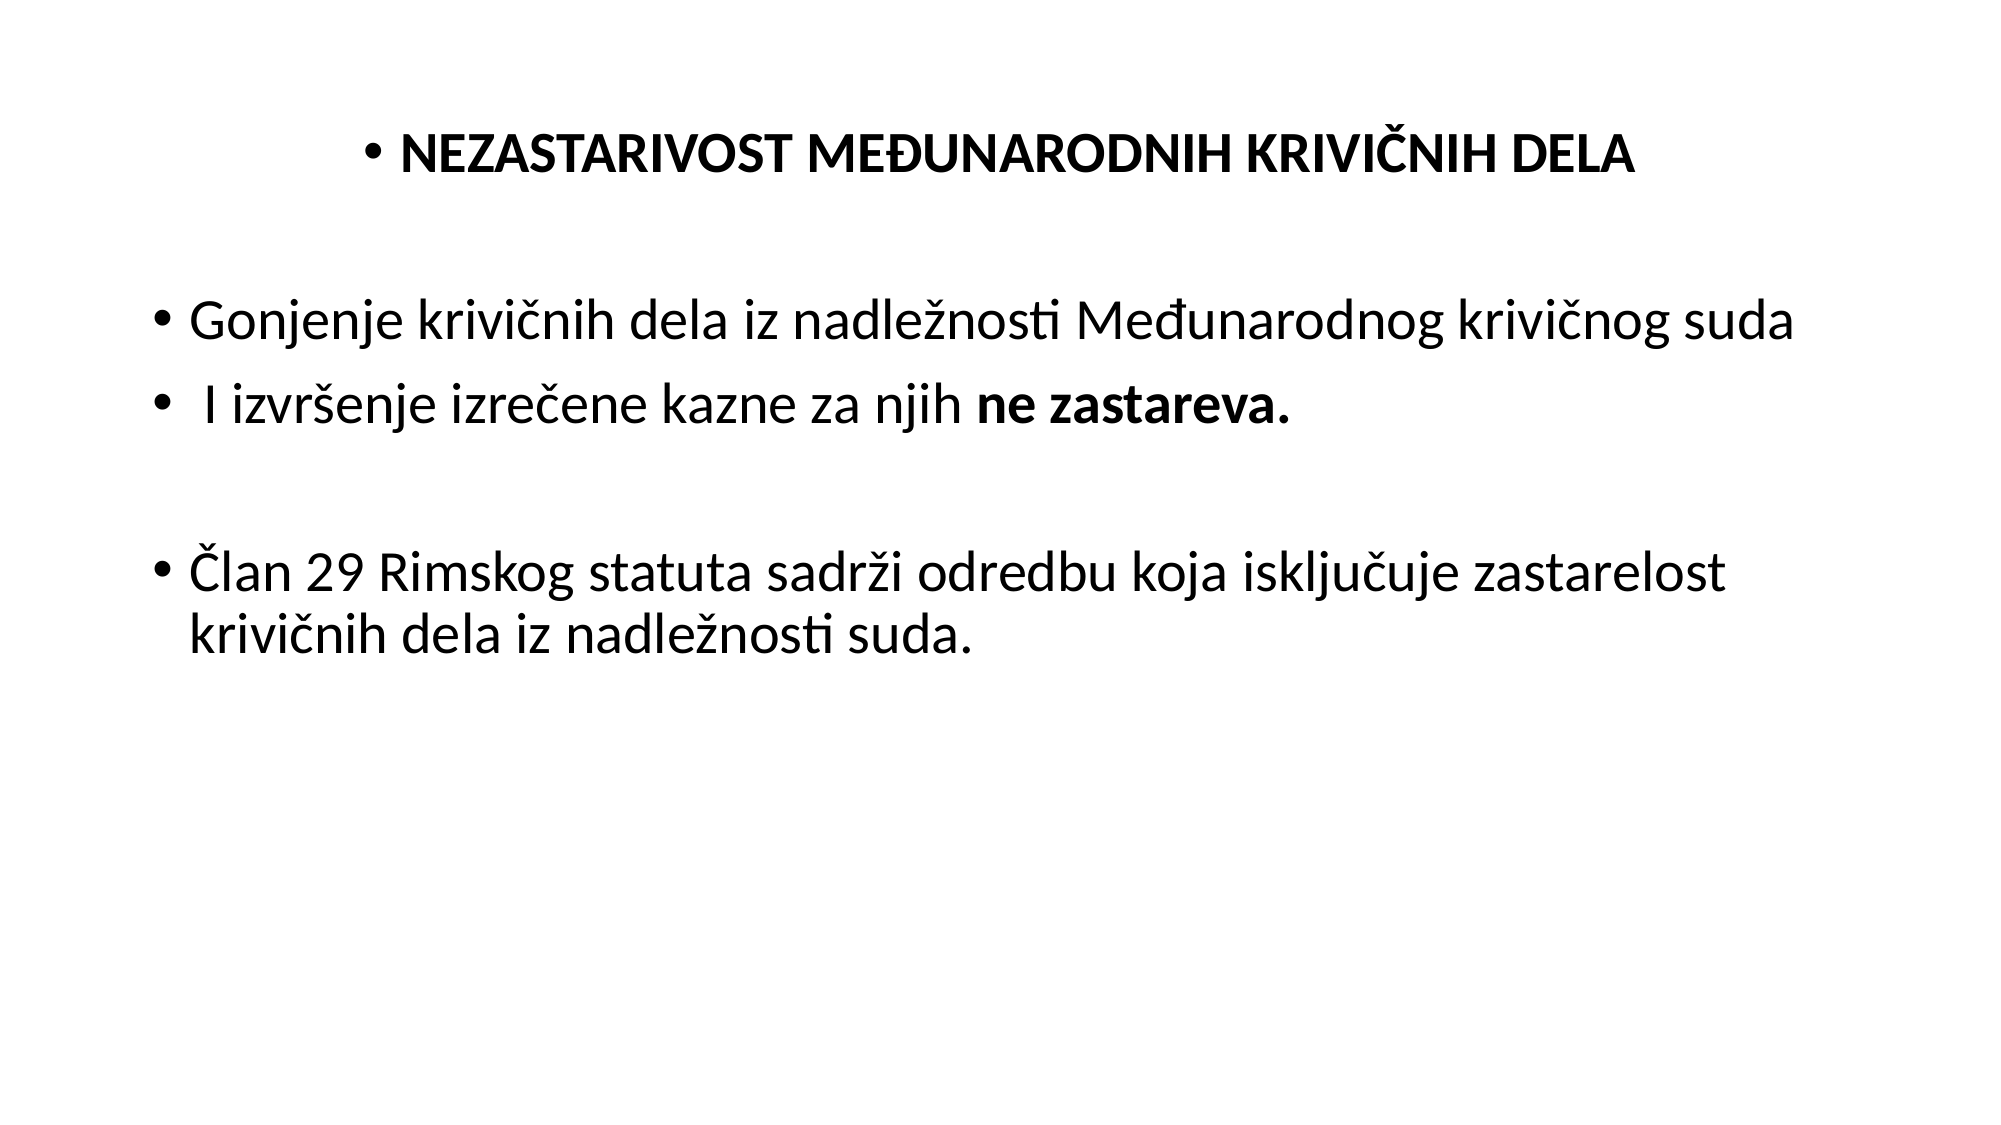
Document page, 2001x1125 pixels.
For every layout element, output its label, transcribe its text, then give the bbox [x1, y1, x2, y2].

list NEZASTARIVOST MEĐUNARODNIH KRIVIČNIH DELA Gonjenje krivičnih dela iz nadležnosti Мeđunarodnog krivičnog suda I izvršenje izrečene kazne za njih ne zastareva. Član 29 Rimskog statuta sadrži odredbu koja isključuje zastarelost krivičnih dela iz nadležnosti suda. [137, 114, 1863, 1014]
